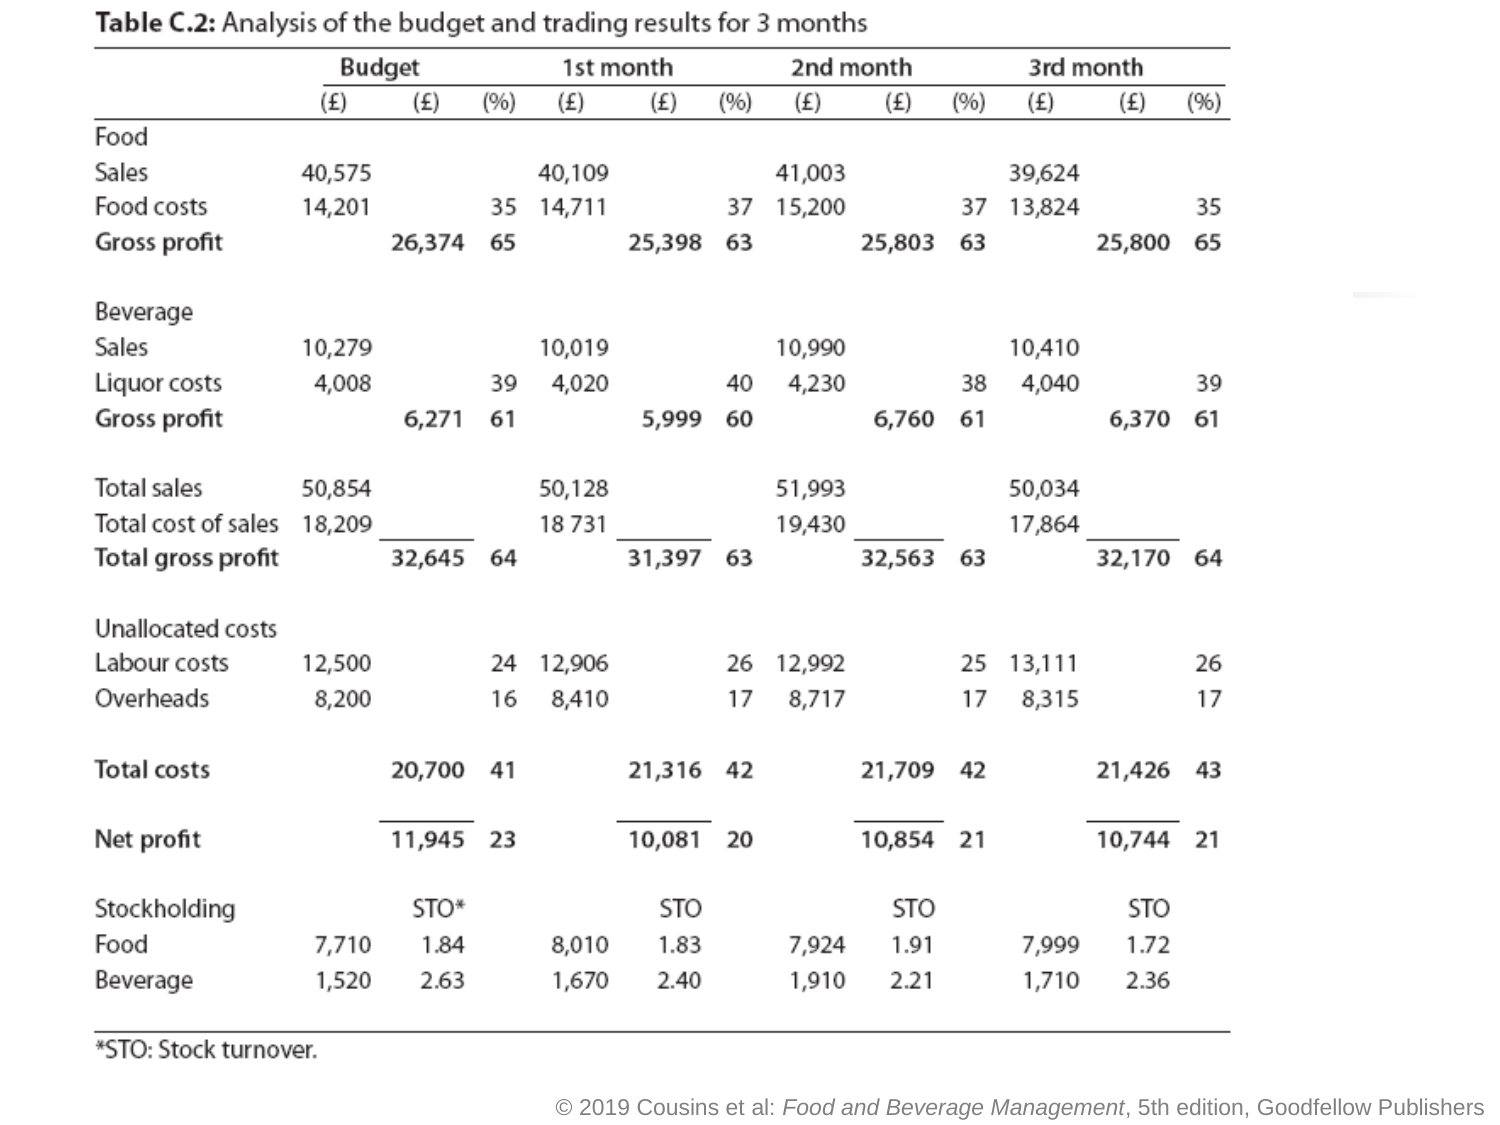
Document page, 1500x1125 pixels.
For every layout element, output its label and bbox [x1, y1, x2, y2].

picture [64, 0, 1353, 1084]
